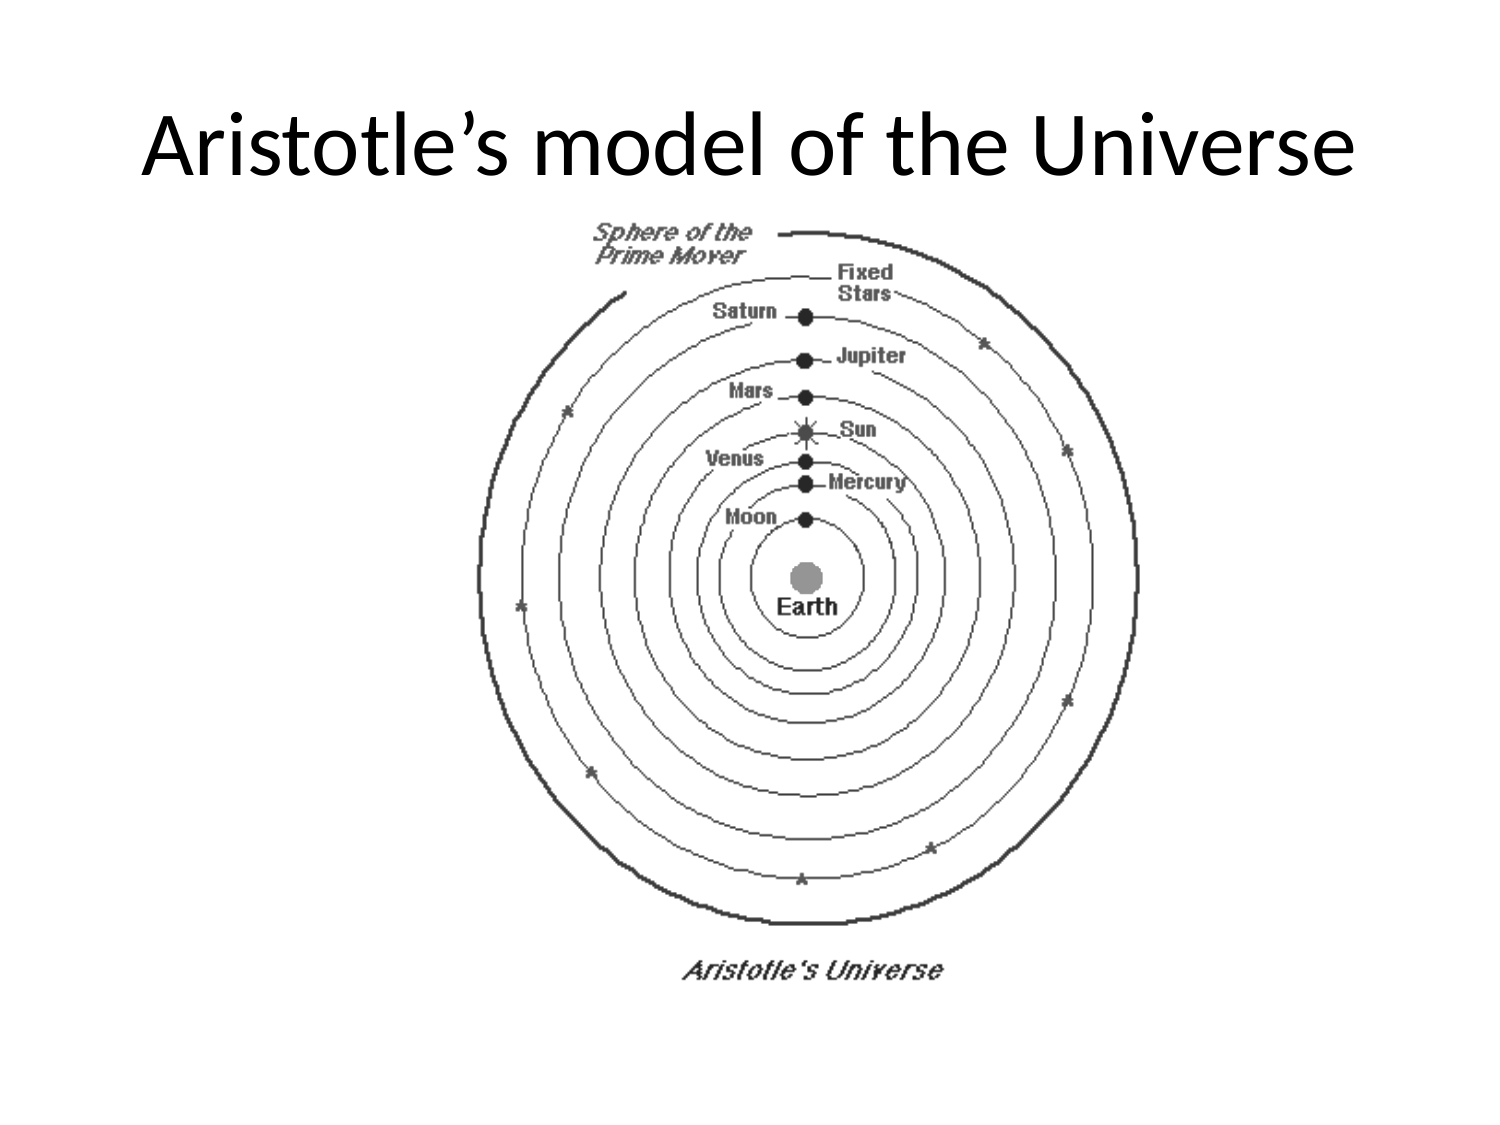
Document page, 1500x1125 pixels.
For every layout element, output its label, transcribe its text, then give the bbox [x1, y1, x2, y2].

title Aristotle’s model of the Universe [75, 45, 1425, 233]
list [437, 212, 1176, 988]
